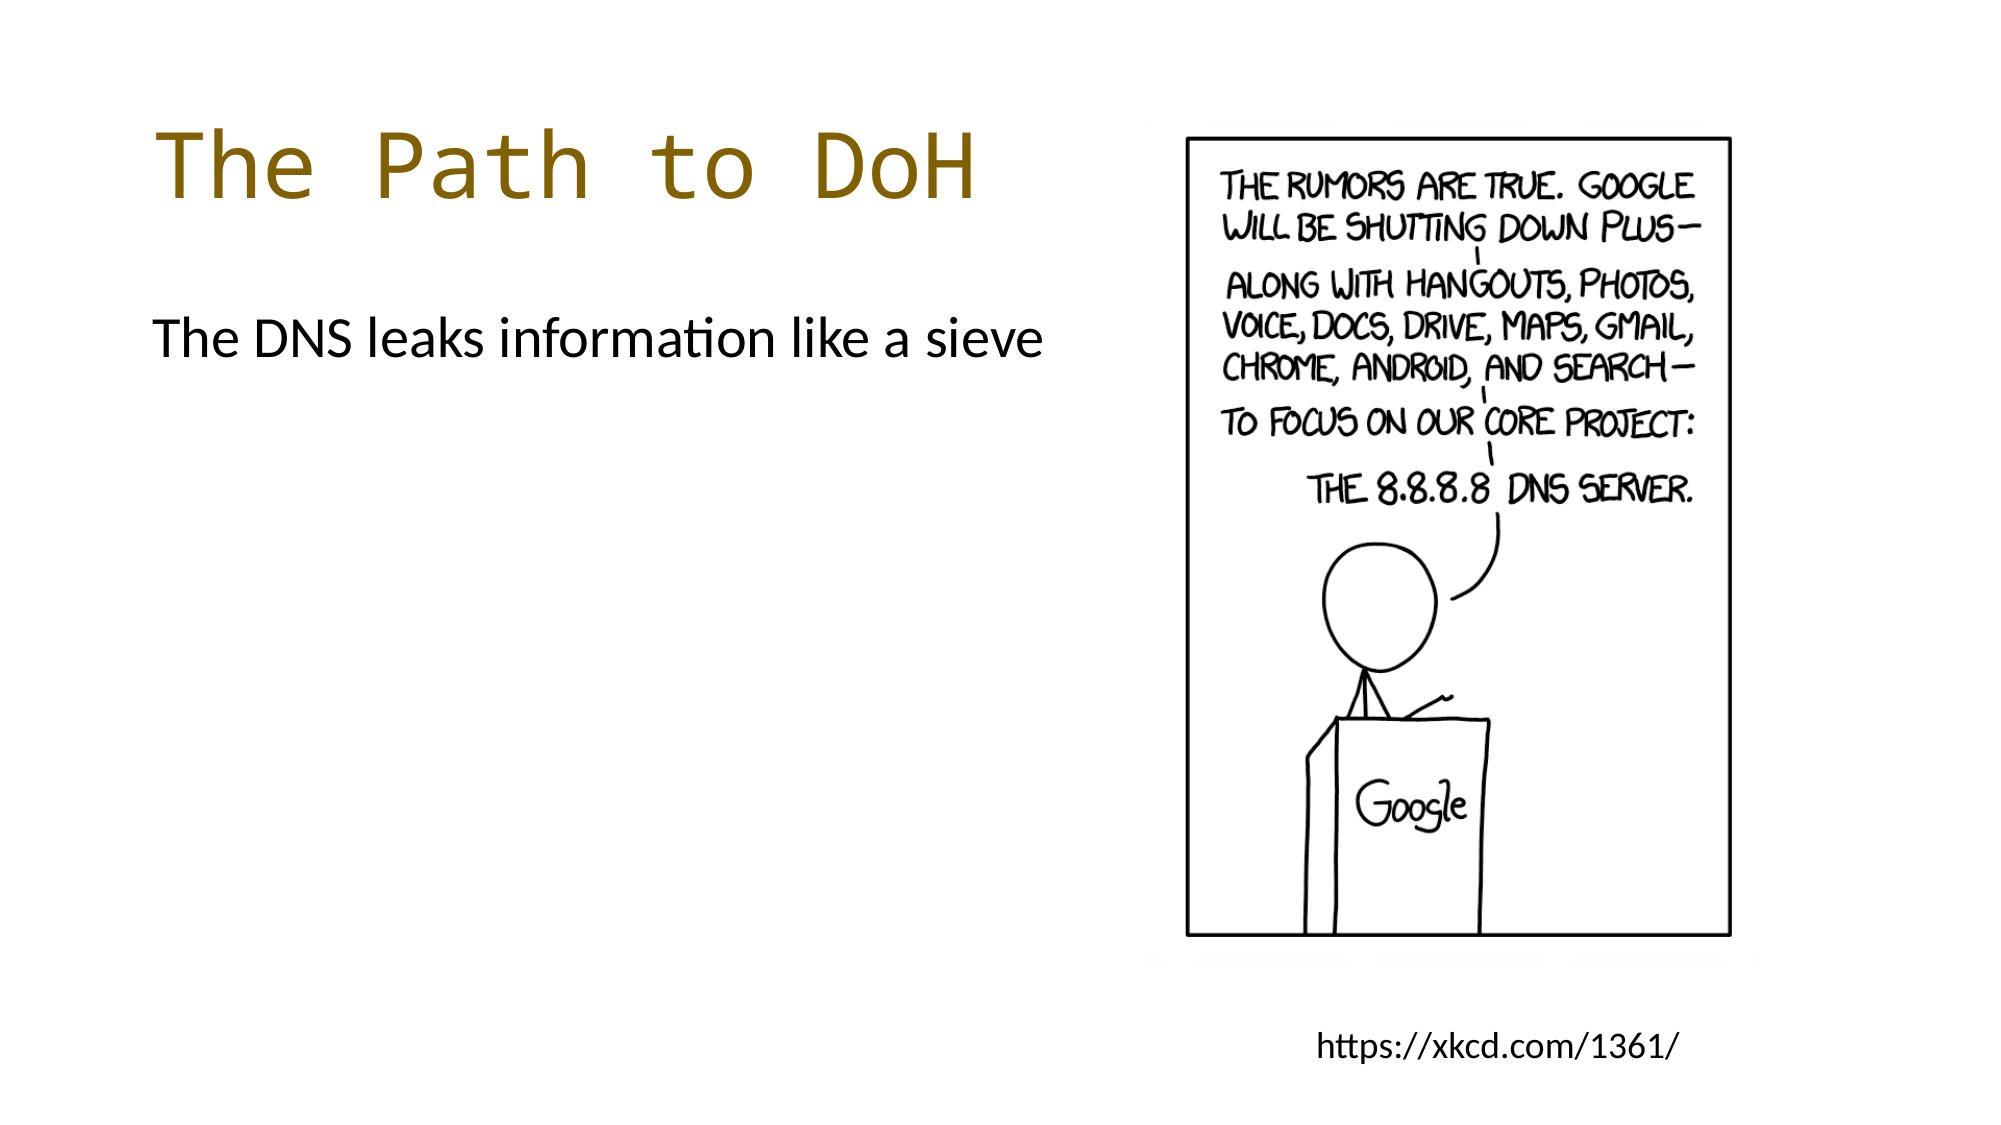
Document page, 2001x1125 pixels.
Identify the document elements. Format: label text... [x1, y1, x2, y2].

picture [1143, 121, 1760, 962]
list The DNS leaks information like a sieve [137, 299, 1863, 1014]
title The Path to DoH [137, 59, 1863, 278]
text_box https://xkcd.com/1361/ [1301, 1013, 1696, 1073]
